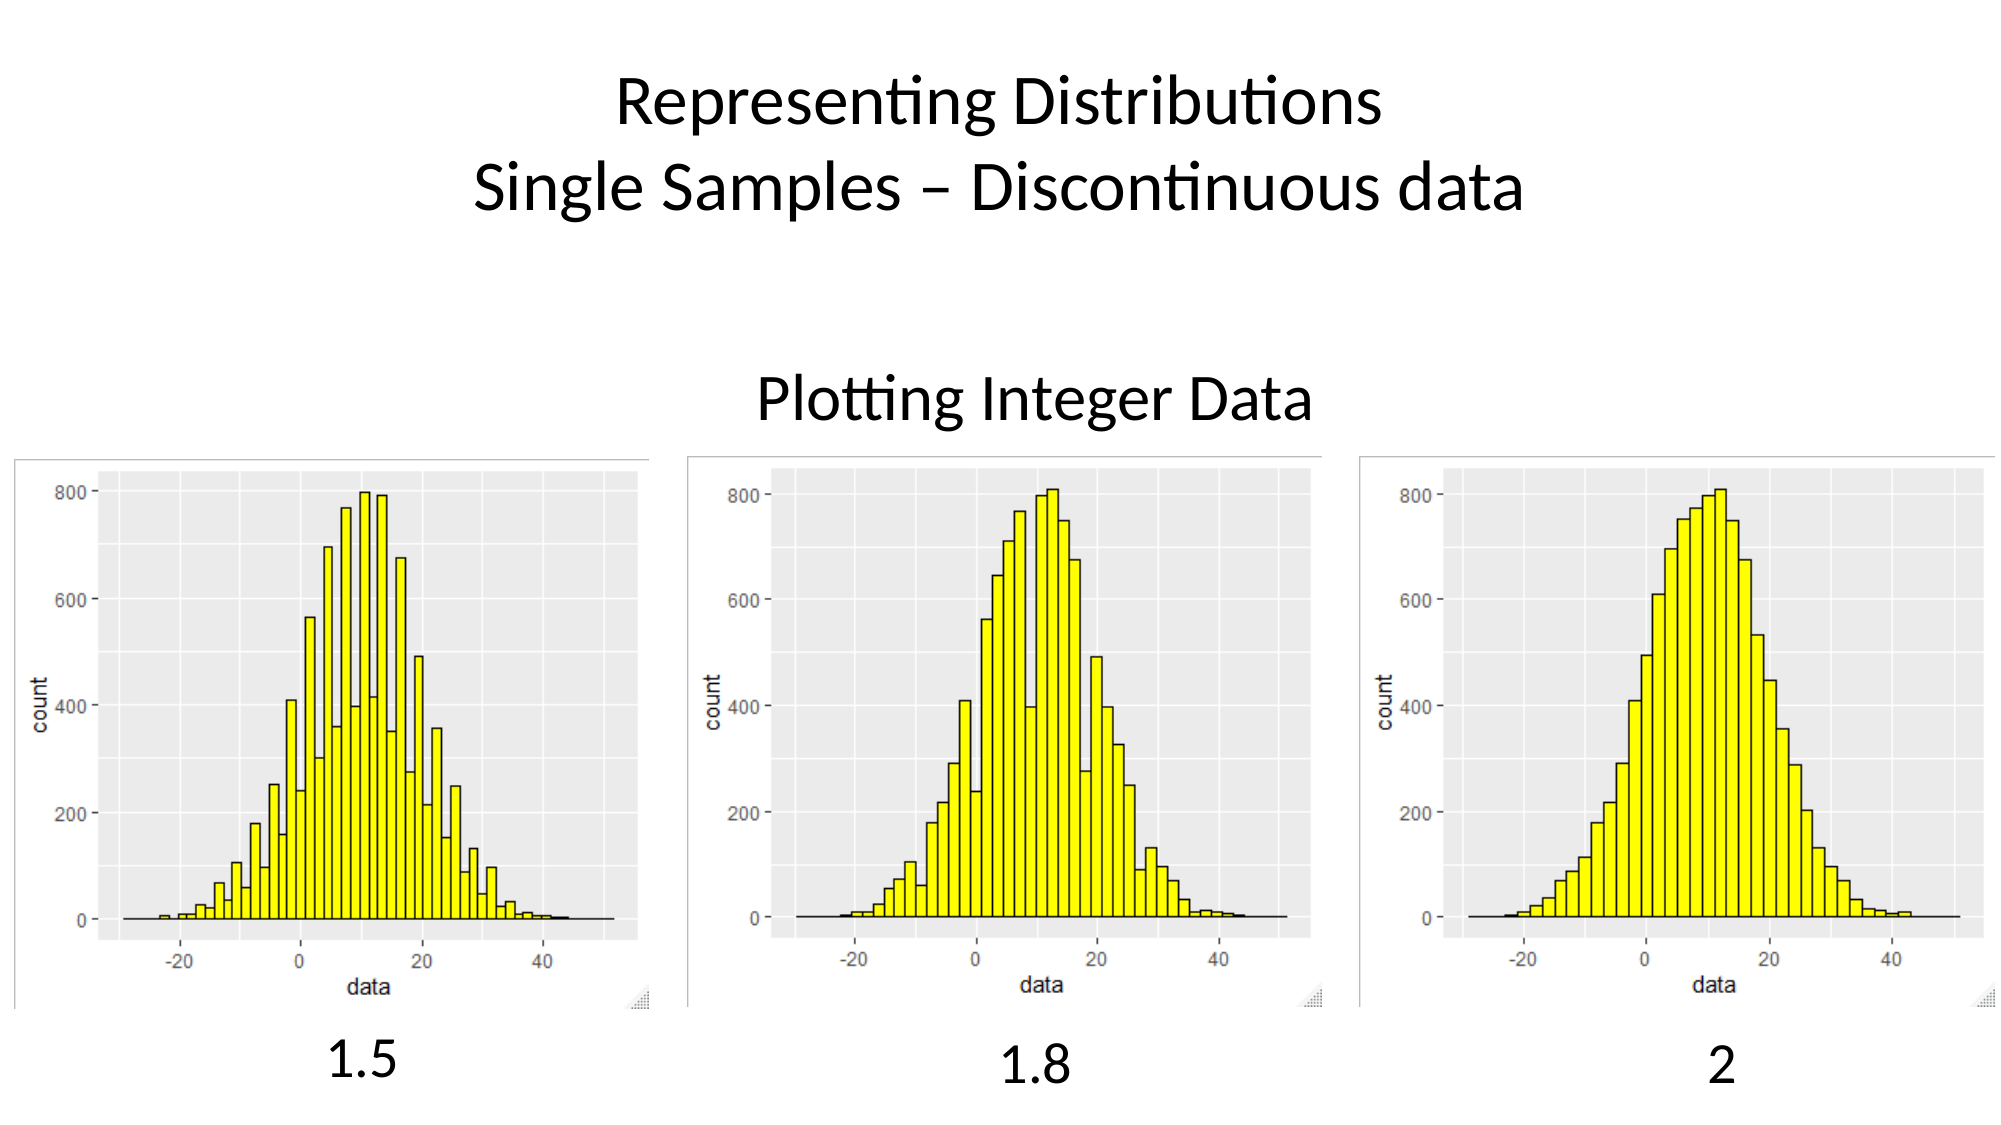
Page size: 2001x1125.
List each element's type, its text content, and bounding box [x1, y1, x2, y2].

text_box Plotting Integer Data [741, 346, 1330, 441]
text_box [686, 455, 1322, 1104]
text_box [1359, 456, 1995, 1104]
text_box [14, 458, 650, 1098]
title Representing Distributions Single Samples – Discontinuous data [99, 45, 1900, 233]
